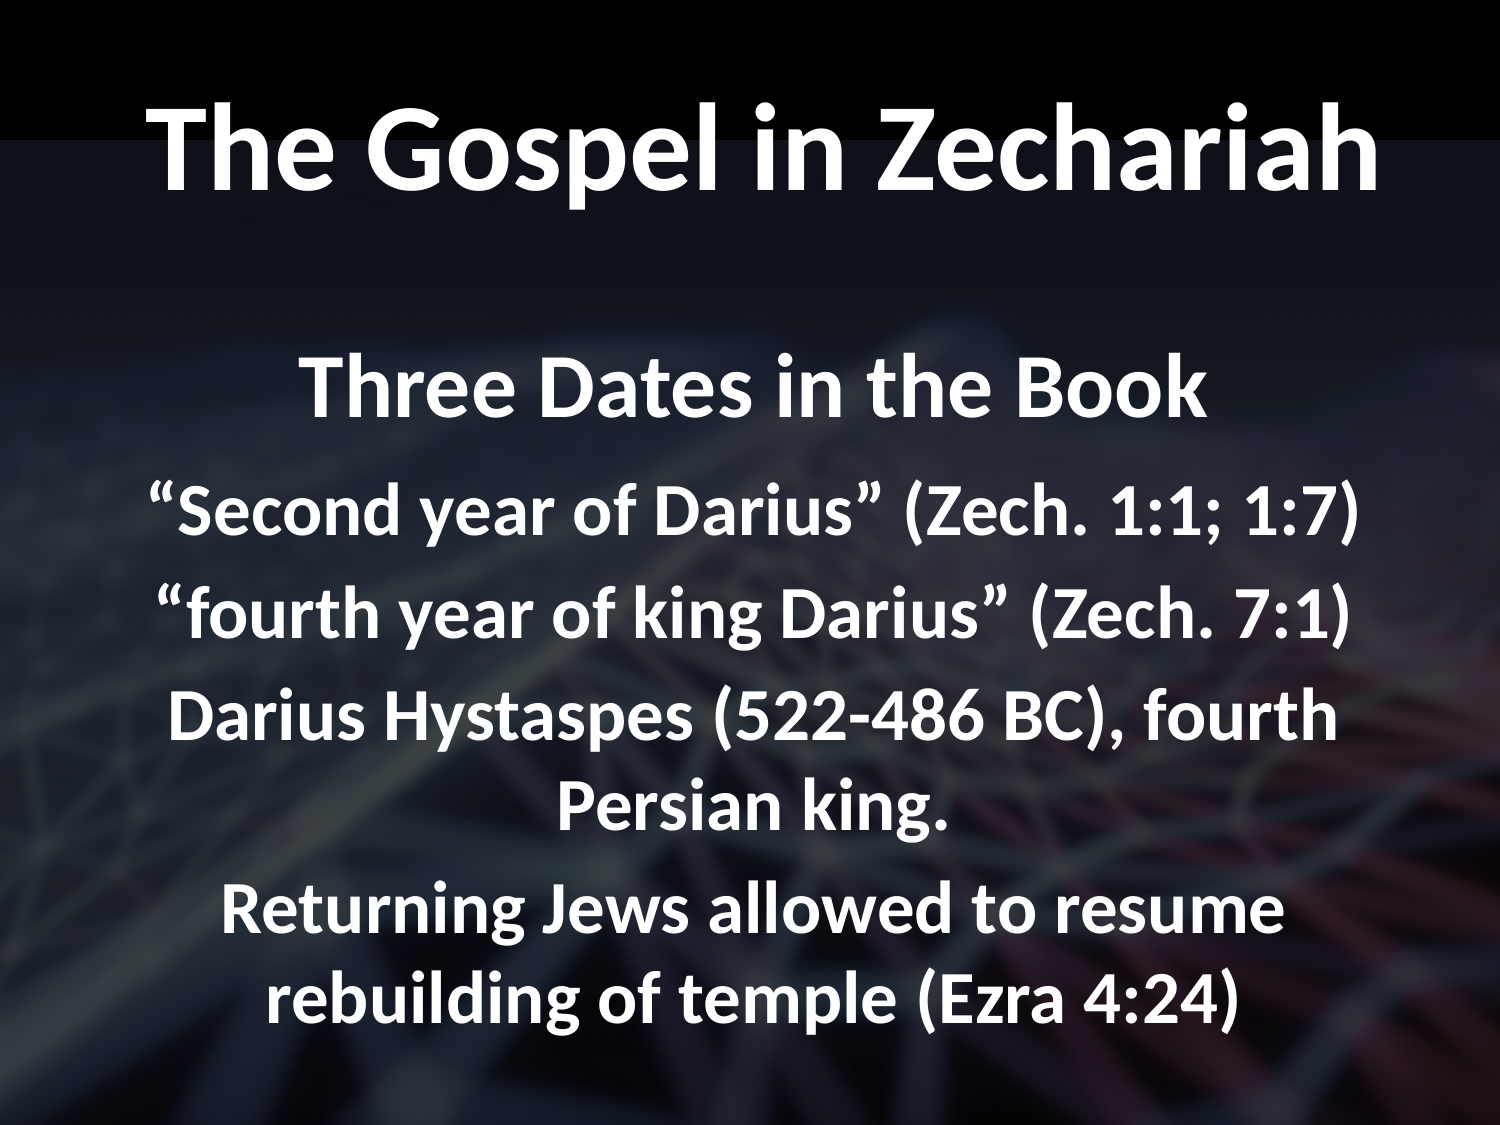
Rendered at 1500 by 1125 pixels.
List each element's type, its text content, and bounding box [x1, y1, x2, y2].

picture [0, 140, 1500, 1125]
text_box The Gospel in Zechariah [76, 57, 1453, 140]
